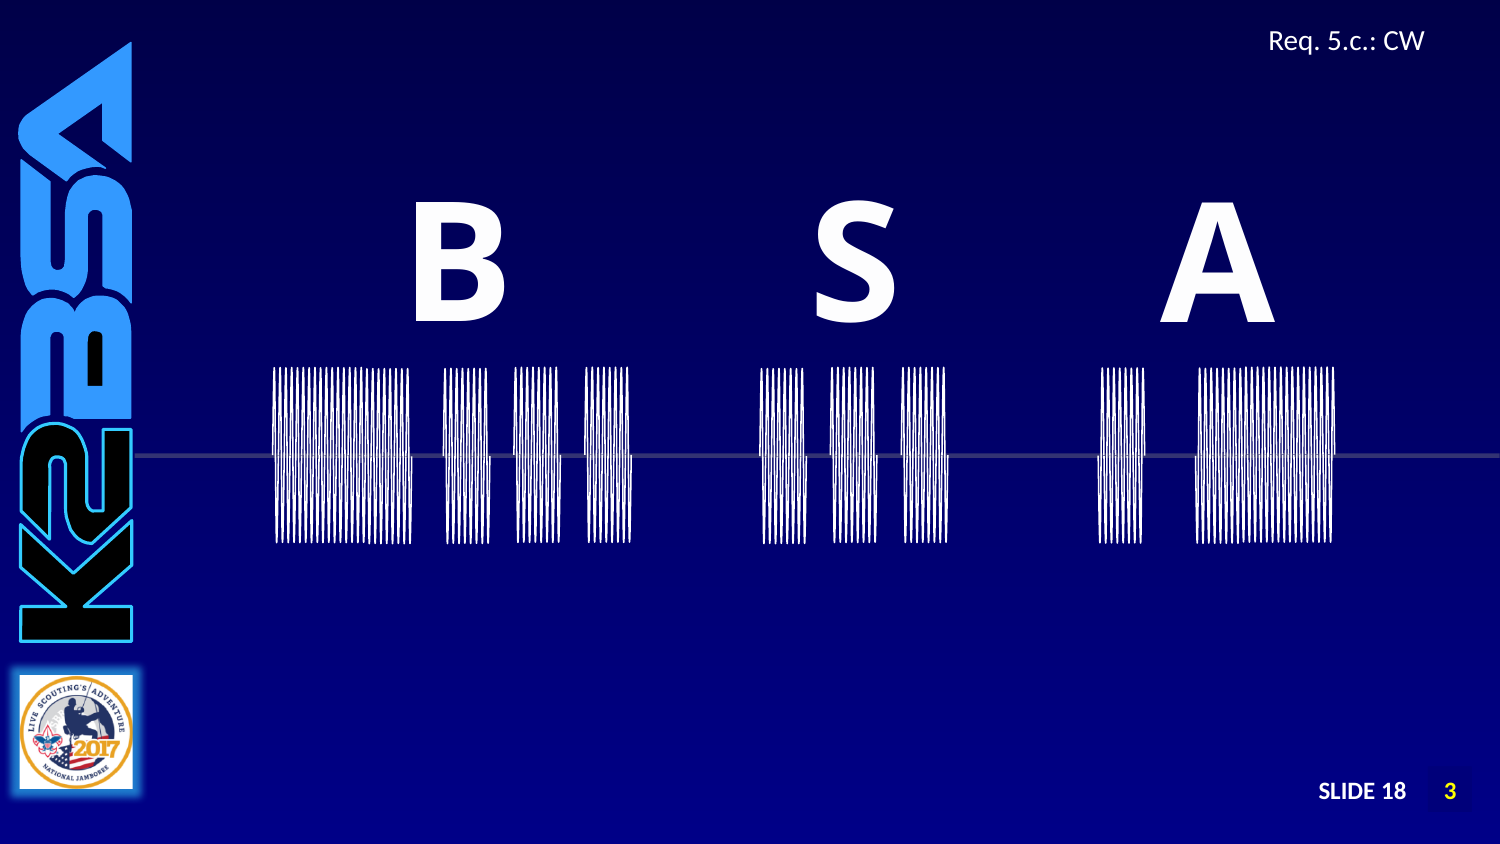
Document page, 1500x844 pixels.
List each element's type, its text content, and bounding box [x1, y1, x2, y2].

text_box S [794, 147, 917, 363]
slide_number SLIDE 18 [1106, 760, 1420, 818]
picture [19, 675, 133, 789]
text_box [134, 366, 1500, 544]
text_box 3 [1428, 766, 1472, 812]
text_box B [386, 147, 528, 363]
title Req. 5.c.: CW [608, 20, 1426, 57]
text_box A [1145, 148, 1291, 364]
